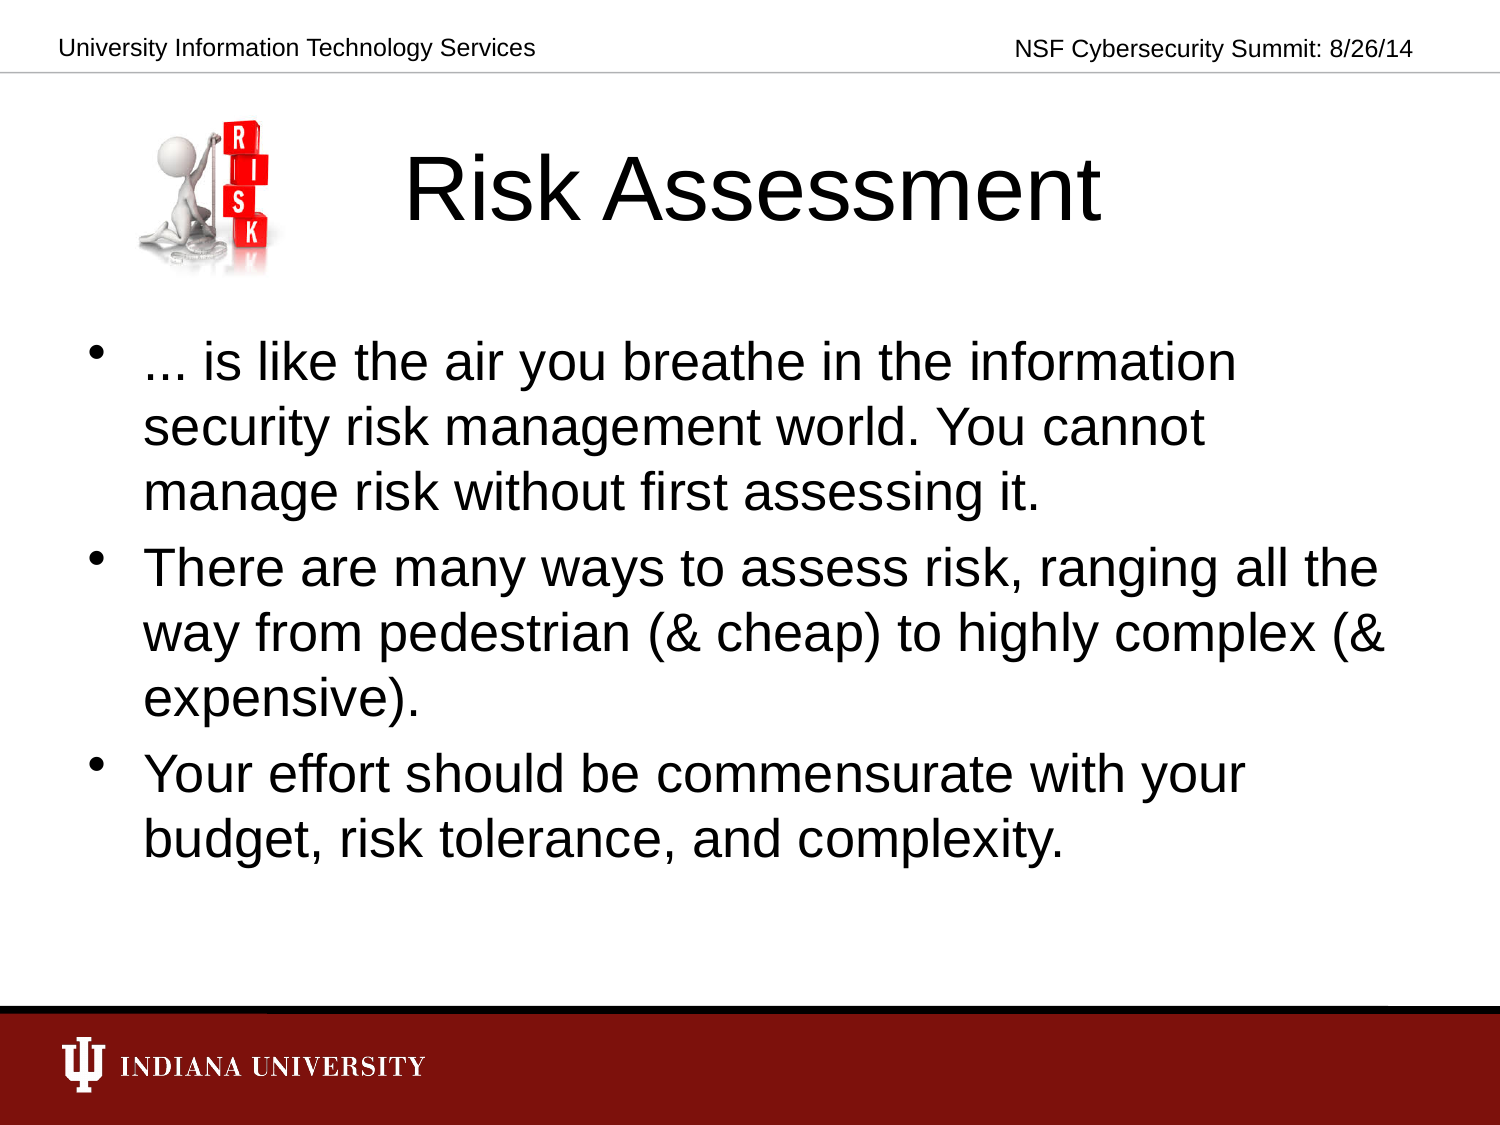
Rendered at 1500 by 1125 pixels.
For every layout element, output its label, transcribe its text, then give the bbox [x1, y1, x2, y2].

title Risk Assessment [147, 90, 1360, 278]
picture [129, 115, 292, 279]
list ... is like the air you breathe in the information security risk management world. You cannot manage risk without first assessing it. There are many ways to assess risk, ranging all the way from pedestrian (& cheap) to highly complex (& expensive). Your effort should be commensurate with your budget, risk tolerance, and complexity. [72, 319, 1427, 982]
picture [62, 1037, 425, 1098]
